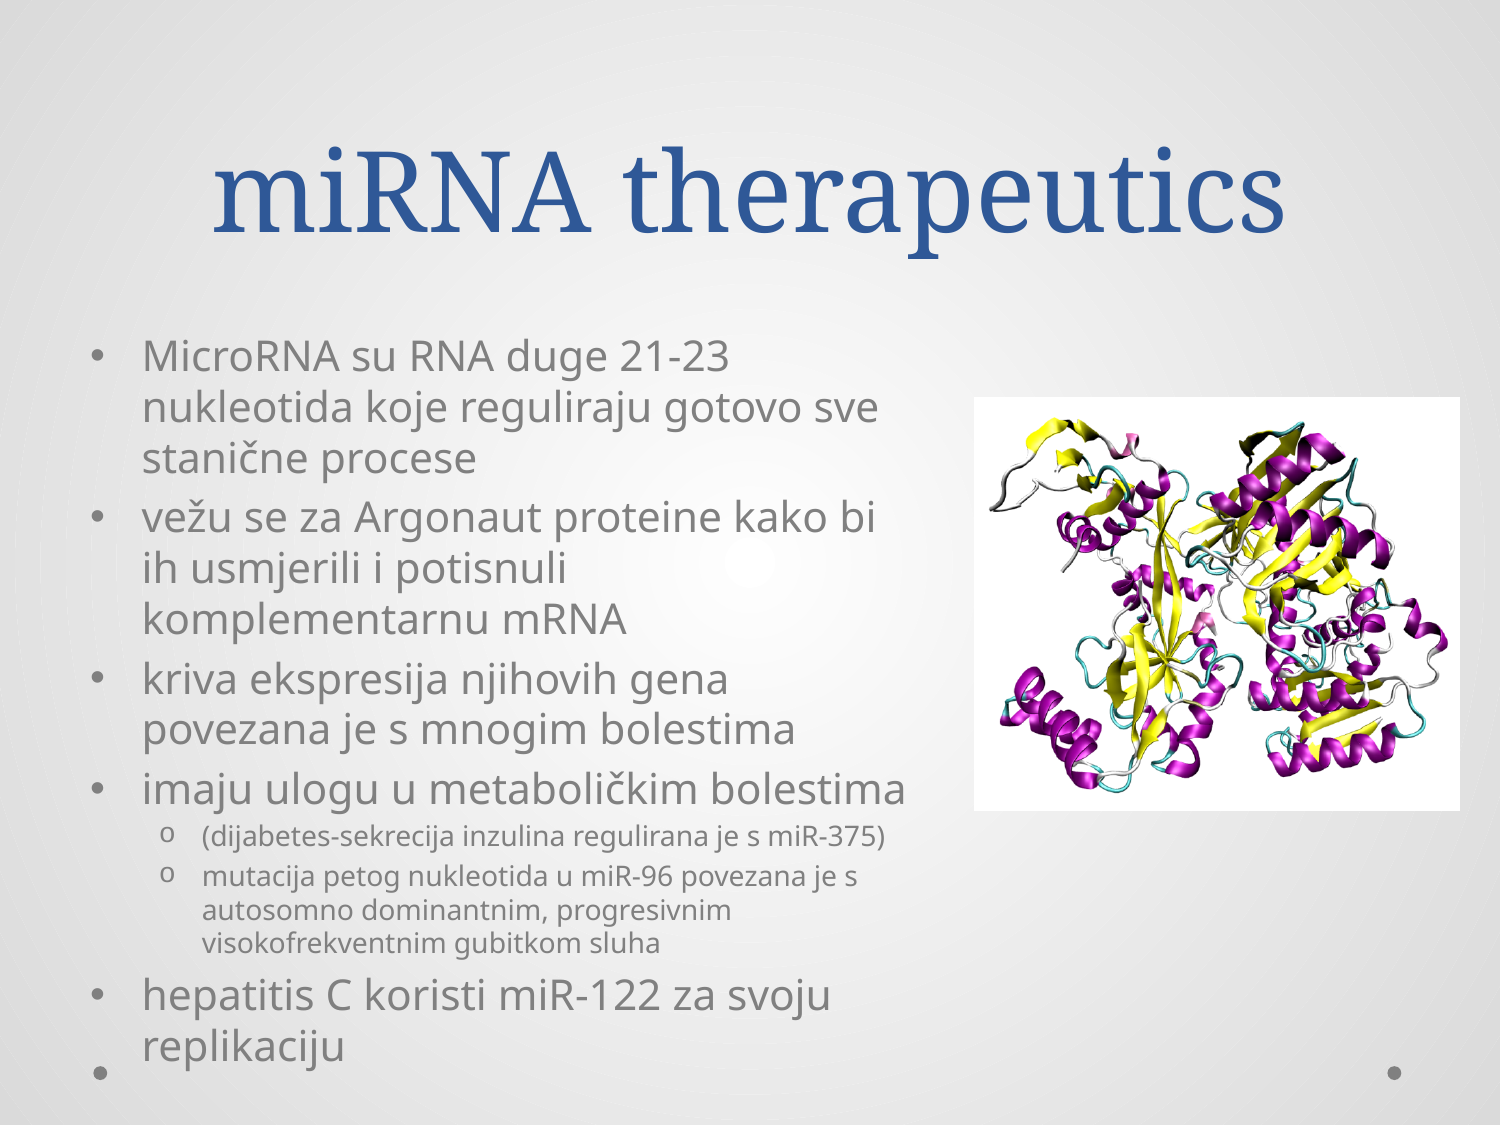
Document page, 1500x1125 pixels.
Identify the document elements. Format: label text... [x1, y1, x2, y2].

title miRNA therapeutics [75, 0, 1425, 263]
list MicroRNA su RNA duge 21-23 nukleotida koje reguliraju gotovo sve stanične procese vežu se za Argonaut proteine kako bi ih usmjerili i potisnuli komplementarnu mRNA kriva ekspresija njihovih gena povezana je s mnogim bolestima imaju ulogu u metaboličkim bolestima (dijabetes-sekrecija inzulina regulirana je s miR-375) mutacija petog nukleotida u miR-96 povezana je s autosomno dominantnim, progresivnim visokofrekventnim gubitkom sluha hepatitis C koristi miR-122 za svoju replikaciju [75, 262, 939, 1083]
picture [974, 396, 1460, 811]
